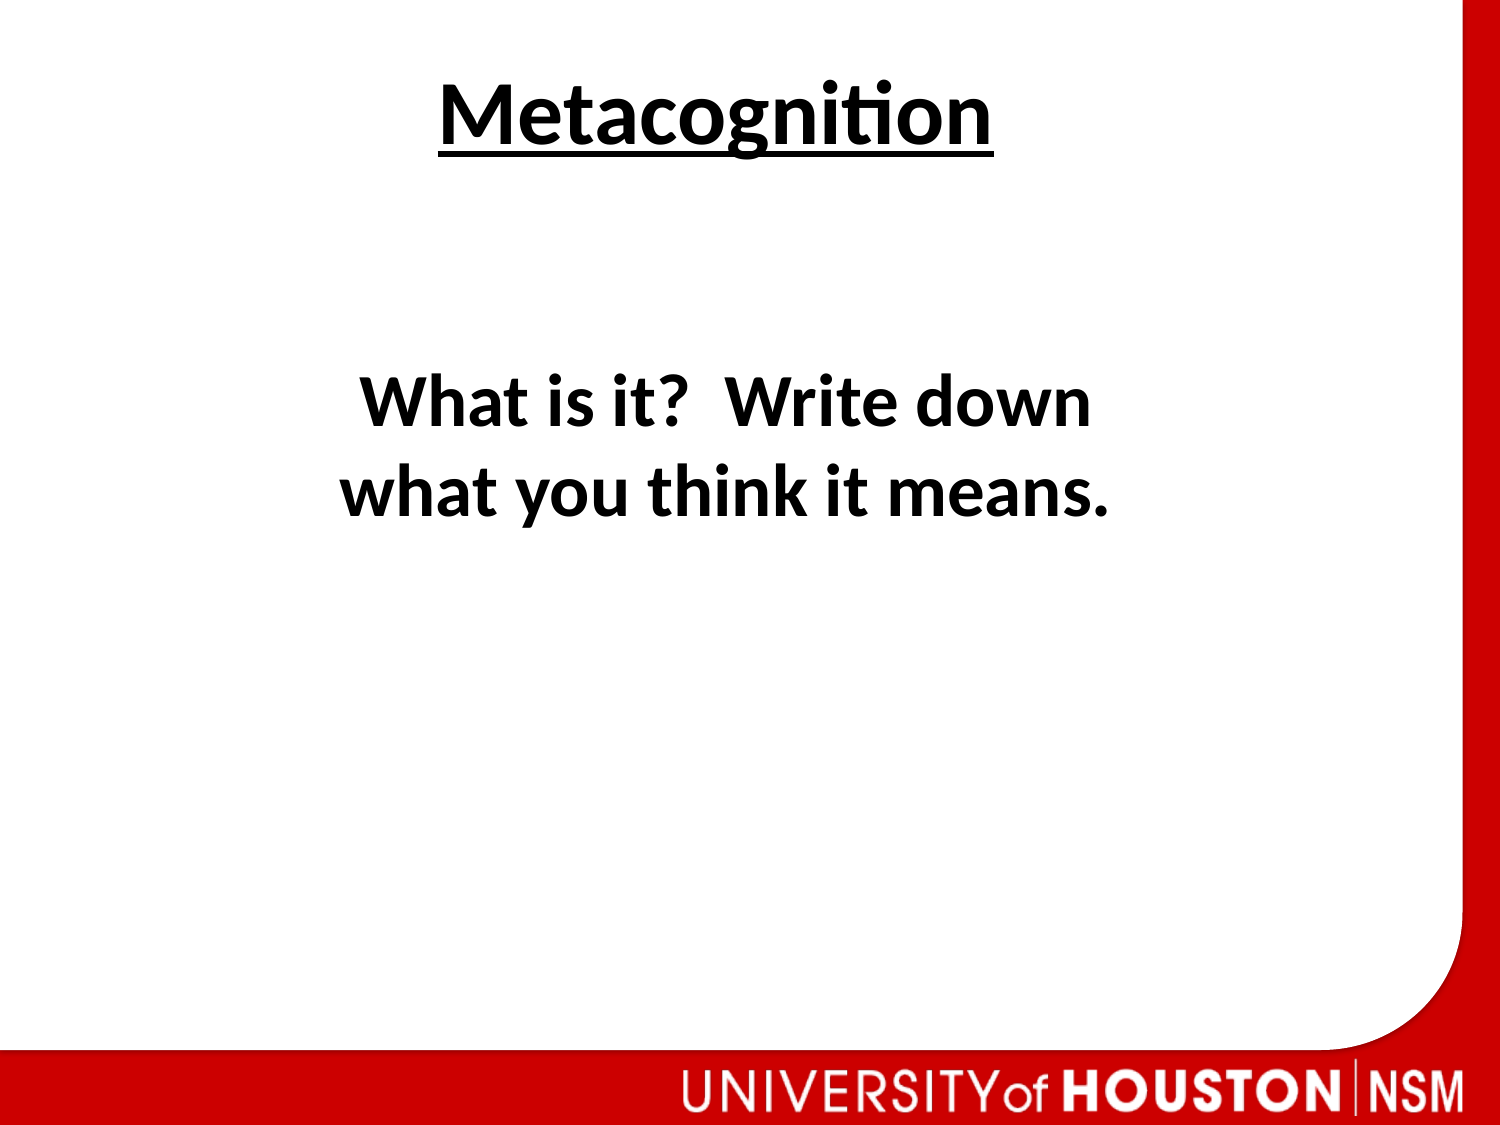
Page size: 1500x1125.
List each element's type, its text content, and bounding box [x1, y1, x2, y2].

text_box What is it? Write down what you think it means. [270, 344, 1183, 539]
title Metacognition [41, 46, 1392, 234]
